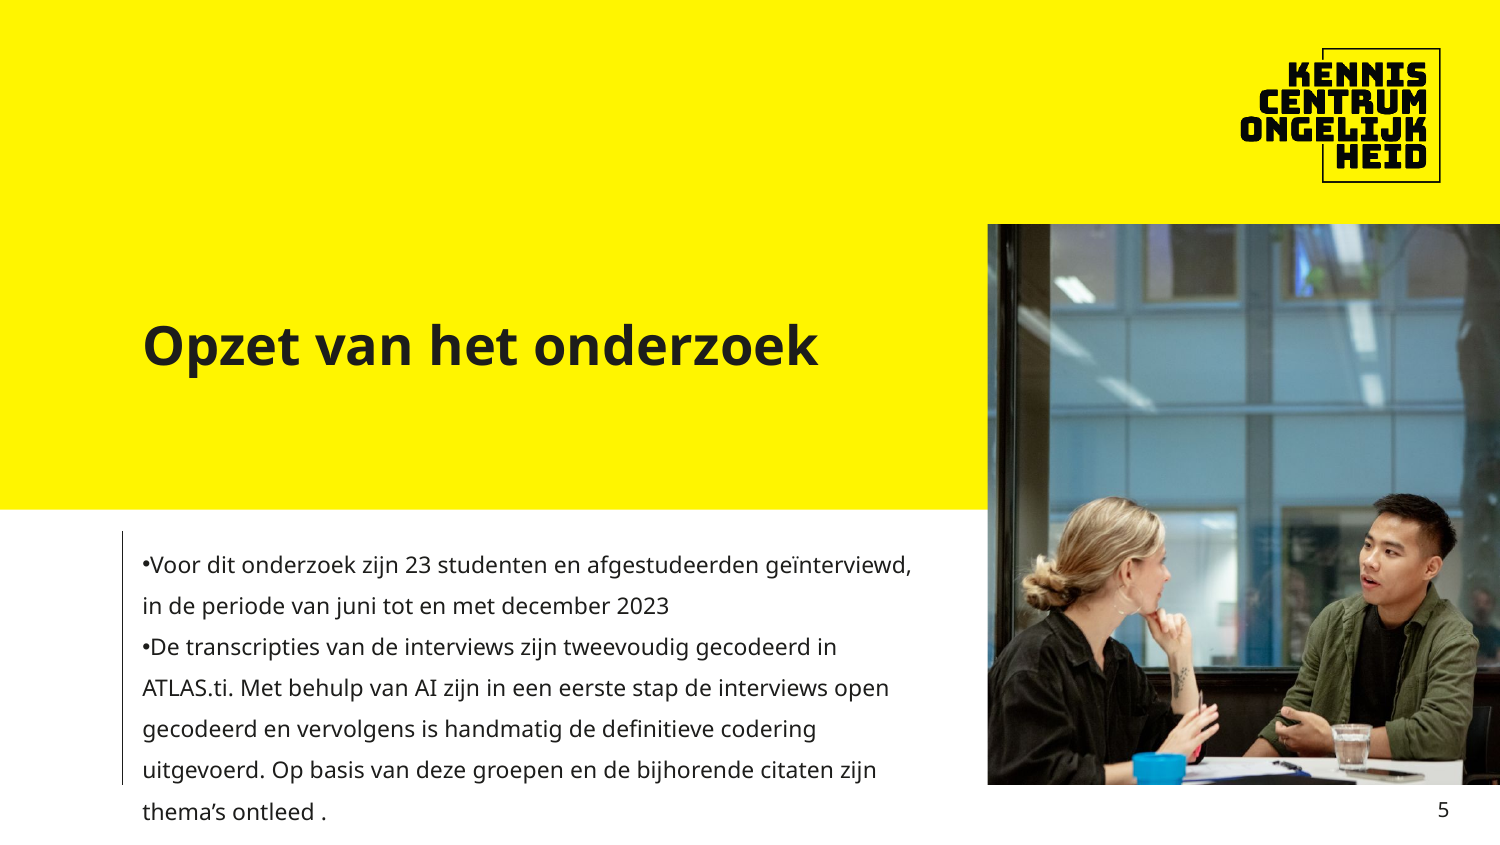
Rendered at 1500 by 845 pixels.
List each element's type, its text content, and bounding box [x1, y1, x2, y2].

title Opzet van het onderzoek [142, 322, 925, 435]
picture [1240, 47, 1441, 183]
subtitle Voor dit onderzoek zijn 23 studenten en afgestudeerden geïnterviewd, in de periode van juni tot en met december 2023 De transcripties van de interviews zijn tweevoudig gecodeerd in ATLAS.ti. Met behulp van AI zijn in een eerste stap de interviews open gecodeerd en vervolgens is handmatig de definitieve codering uitgevoerd. Op basis van deze groepen en de bijhorende citaten zijn thema’s ontleed . [142, 536, 925, 782]
slide_number 5 [1387, 797, 1450, 823]
picture [987, 224, 1500, 786]
